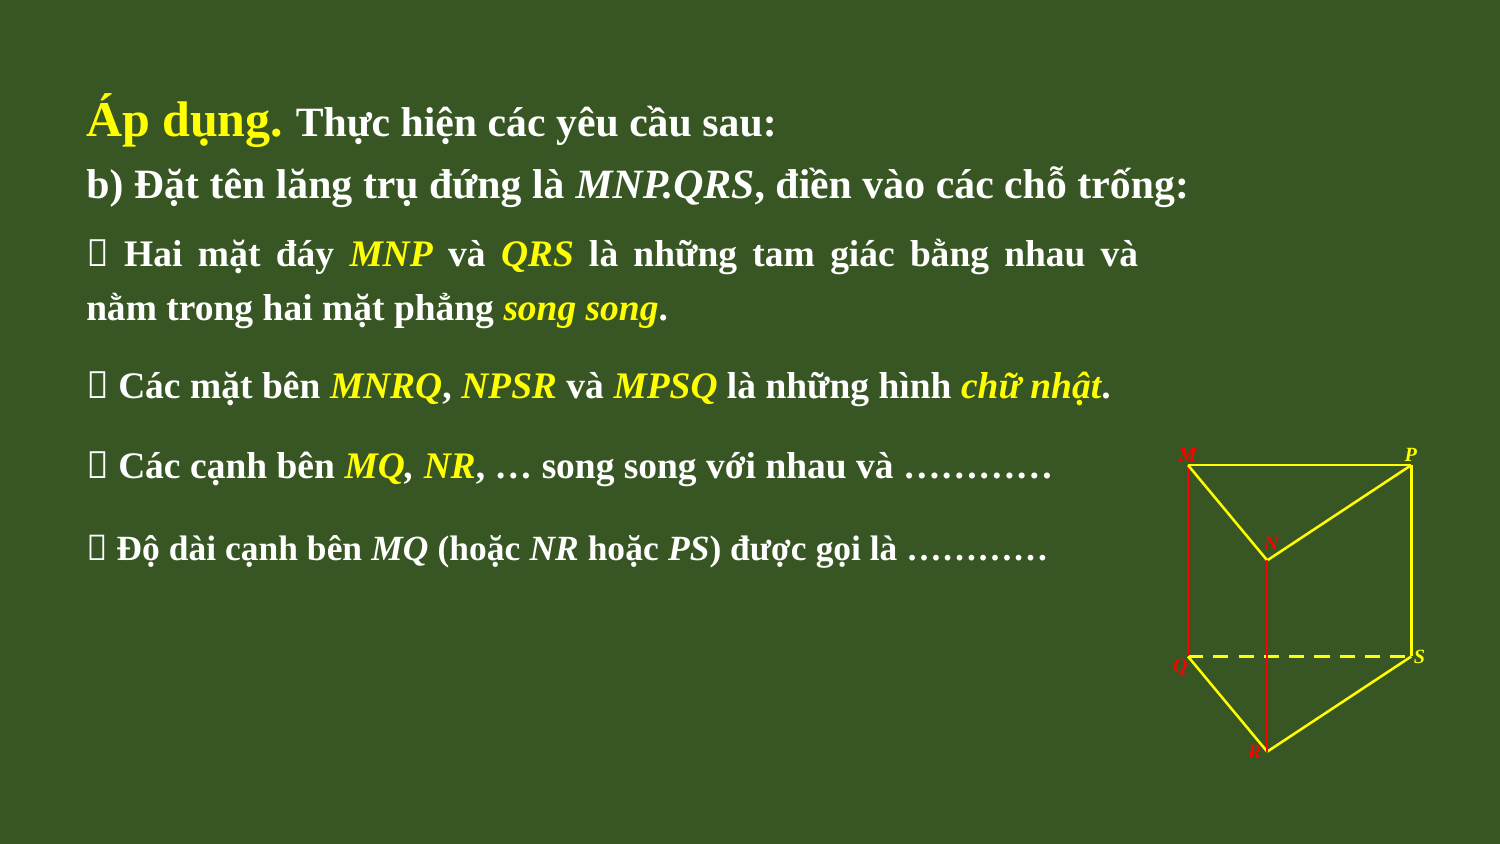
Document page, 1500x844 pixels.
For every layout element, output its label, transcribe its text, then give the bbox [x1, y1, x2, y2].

text_box Áp dụng. Thực hiện các yêu cầu sau: b) Đặt tên lăng trụ đứng là MNP.QRS, điền vào các chỗ trống: [75, 69, 1225, 213]
text_box  Độ dài cạnh bên MQ (hoặc NR hoặc PS) được gọi là ………… [75, 510, 1155, 574]
text_box  Các mặt bên MNRQ, NPSR và MPSQ là những hình chữ nhật. [75, 346, 1150, 412]
text_box  Các cạnh bên MQ, NR, … song song với nhau và ………… [75, 426, 1150, 492]
picture [1160, 432, 1438, 775]
text_box  Hai mặt đáy MNP và QRS là những tam giác bằng nhau và nằm trong hai mặt phẳng song song. [75, 213, 1150, 334]
